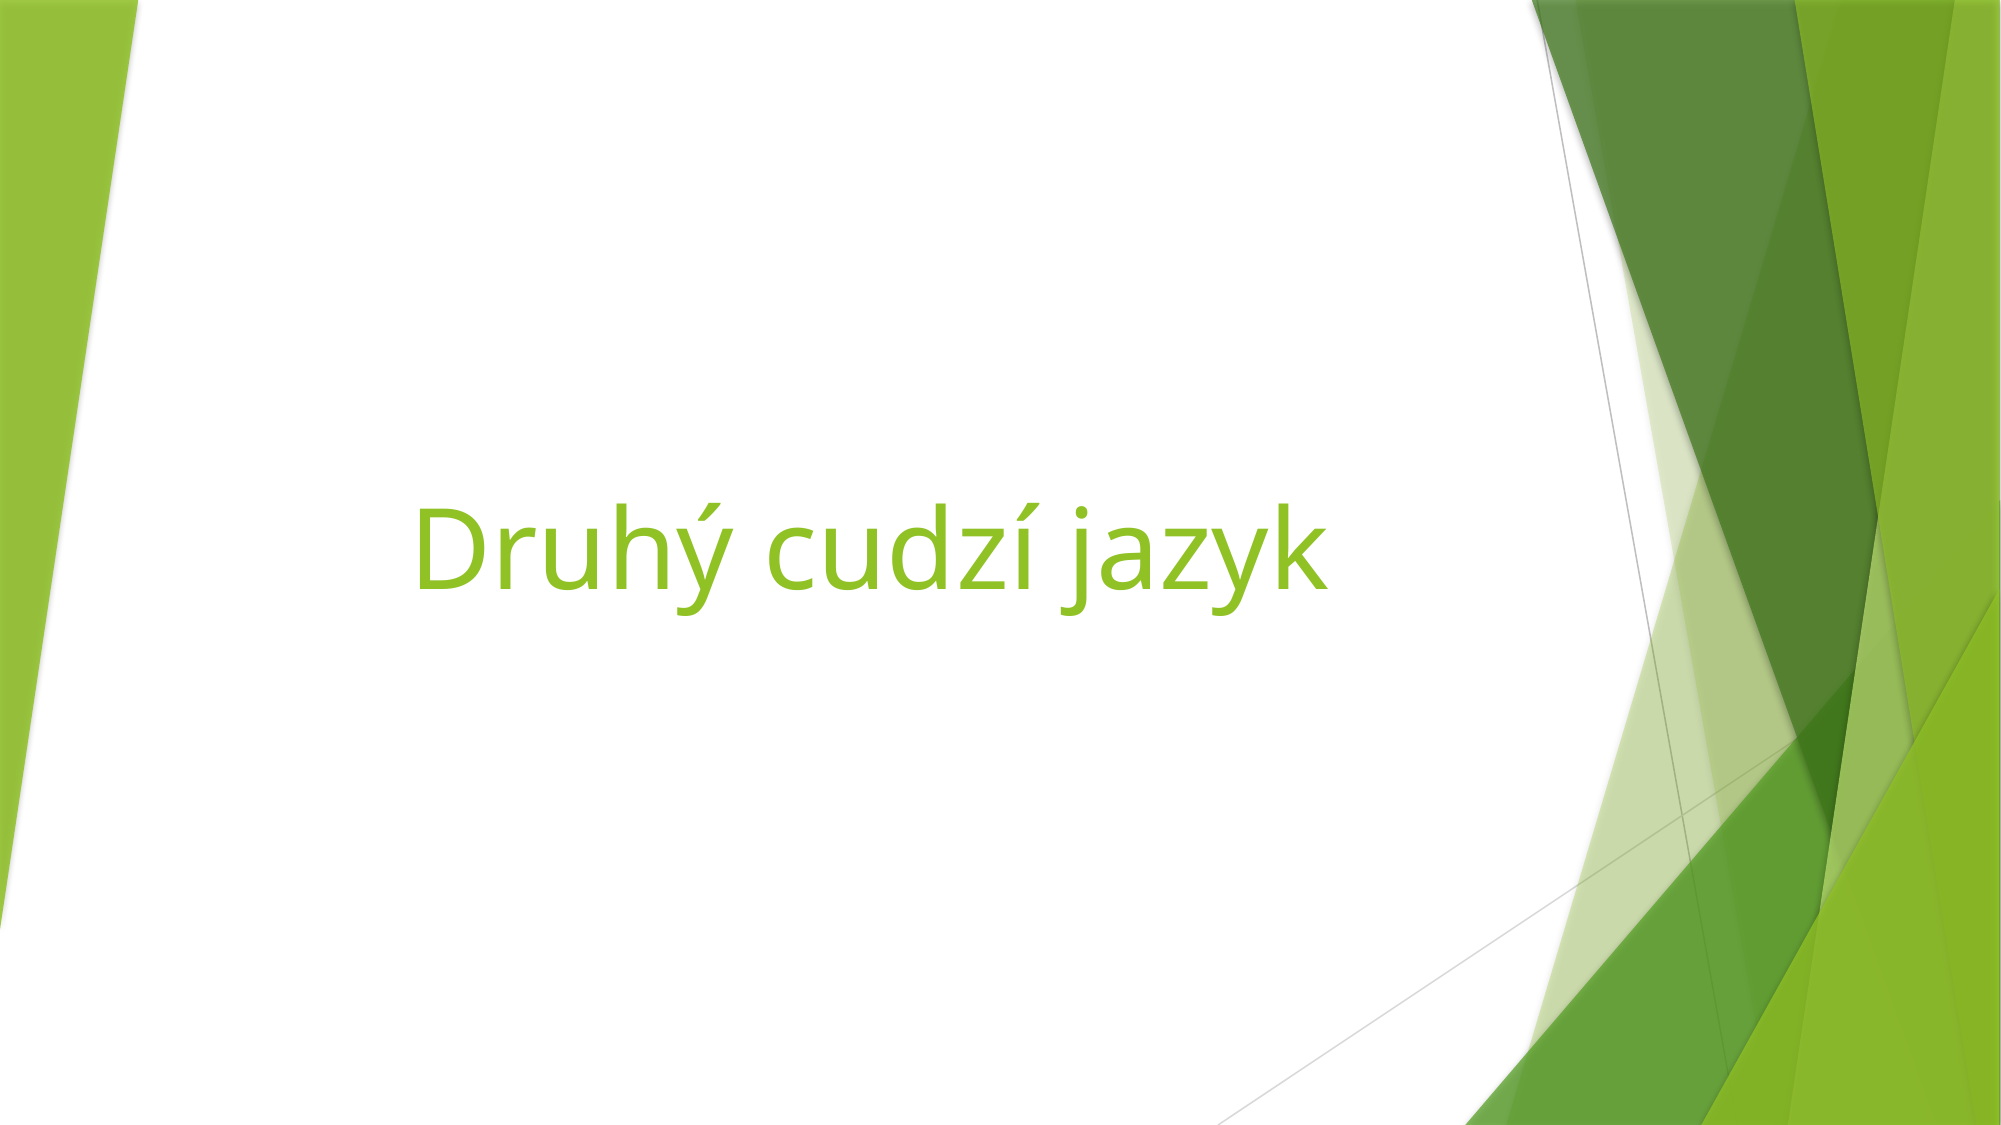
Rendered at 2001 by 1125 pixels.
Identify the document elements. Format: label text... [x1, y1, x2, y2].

title Druhý cudzí jazyk [247, 349, 1522, 620]
